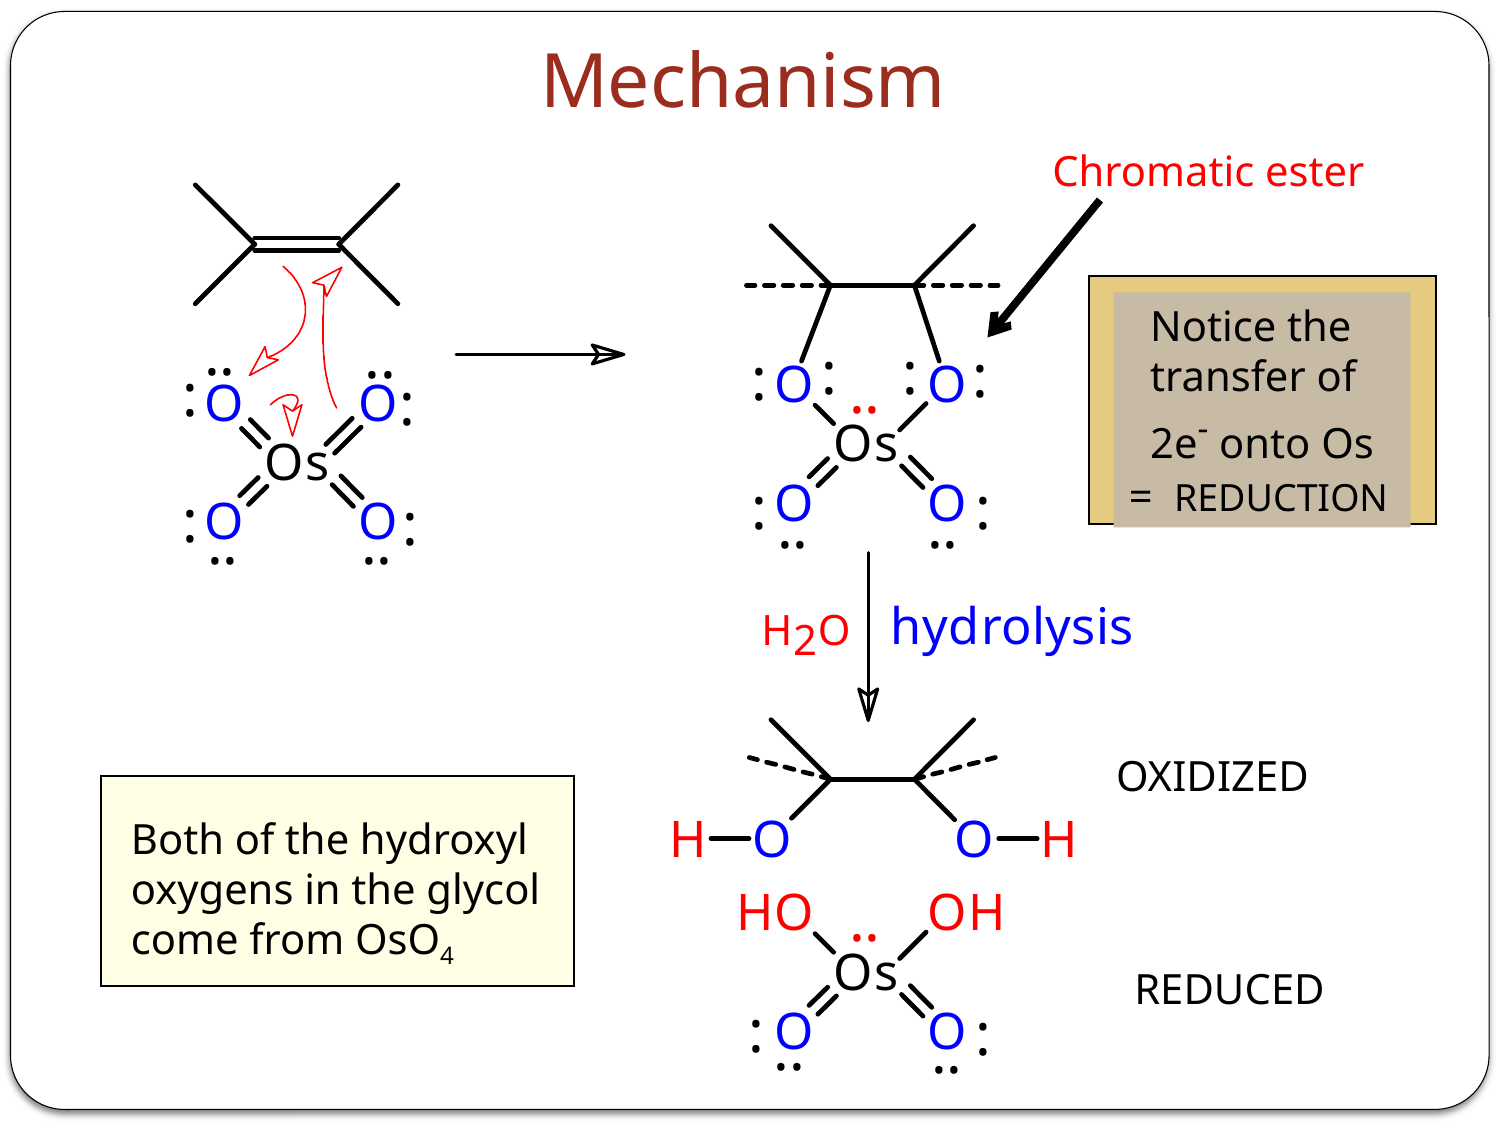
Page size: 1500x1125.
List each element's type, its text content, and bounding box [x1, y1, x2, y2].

text_box Mechanism [524, 24, 988, 130]
text_box Chromatic ester [1037, 137, 1388, 203]
text_box Notice the transfer of 2e- onto Os = REDUCTION [1155, 292, 1411, 528]
text_box OXIDIZED [1155, 742, 1325, 808]
picture [172, 162, 1150, 1092]
text_box REDUCED [1155, 954, 1341, 1021]
text_box Both of the hydroxyl oxygens in the glycol come from OsO4 [115, 804, 166, 977]
text_box [1155, 275, 1437, 524]
text_box [100, 776, 166, 987]
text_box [974, 212, 1113, 326]
